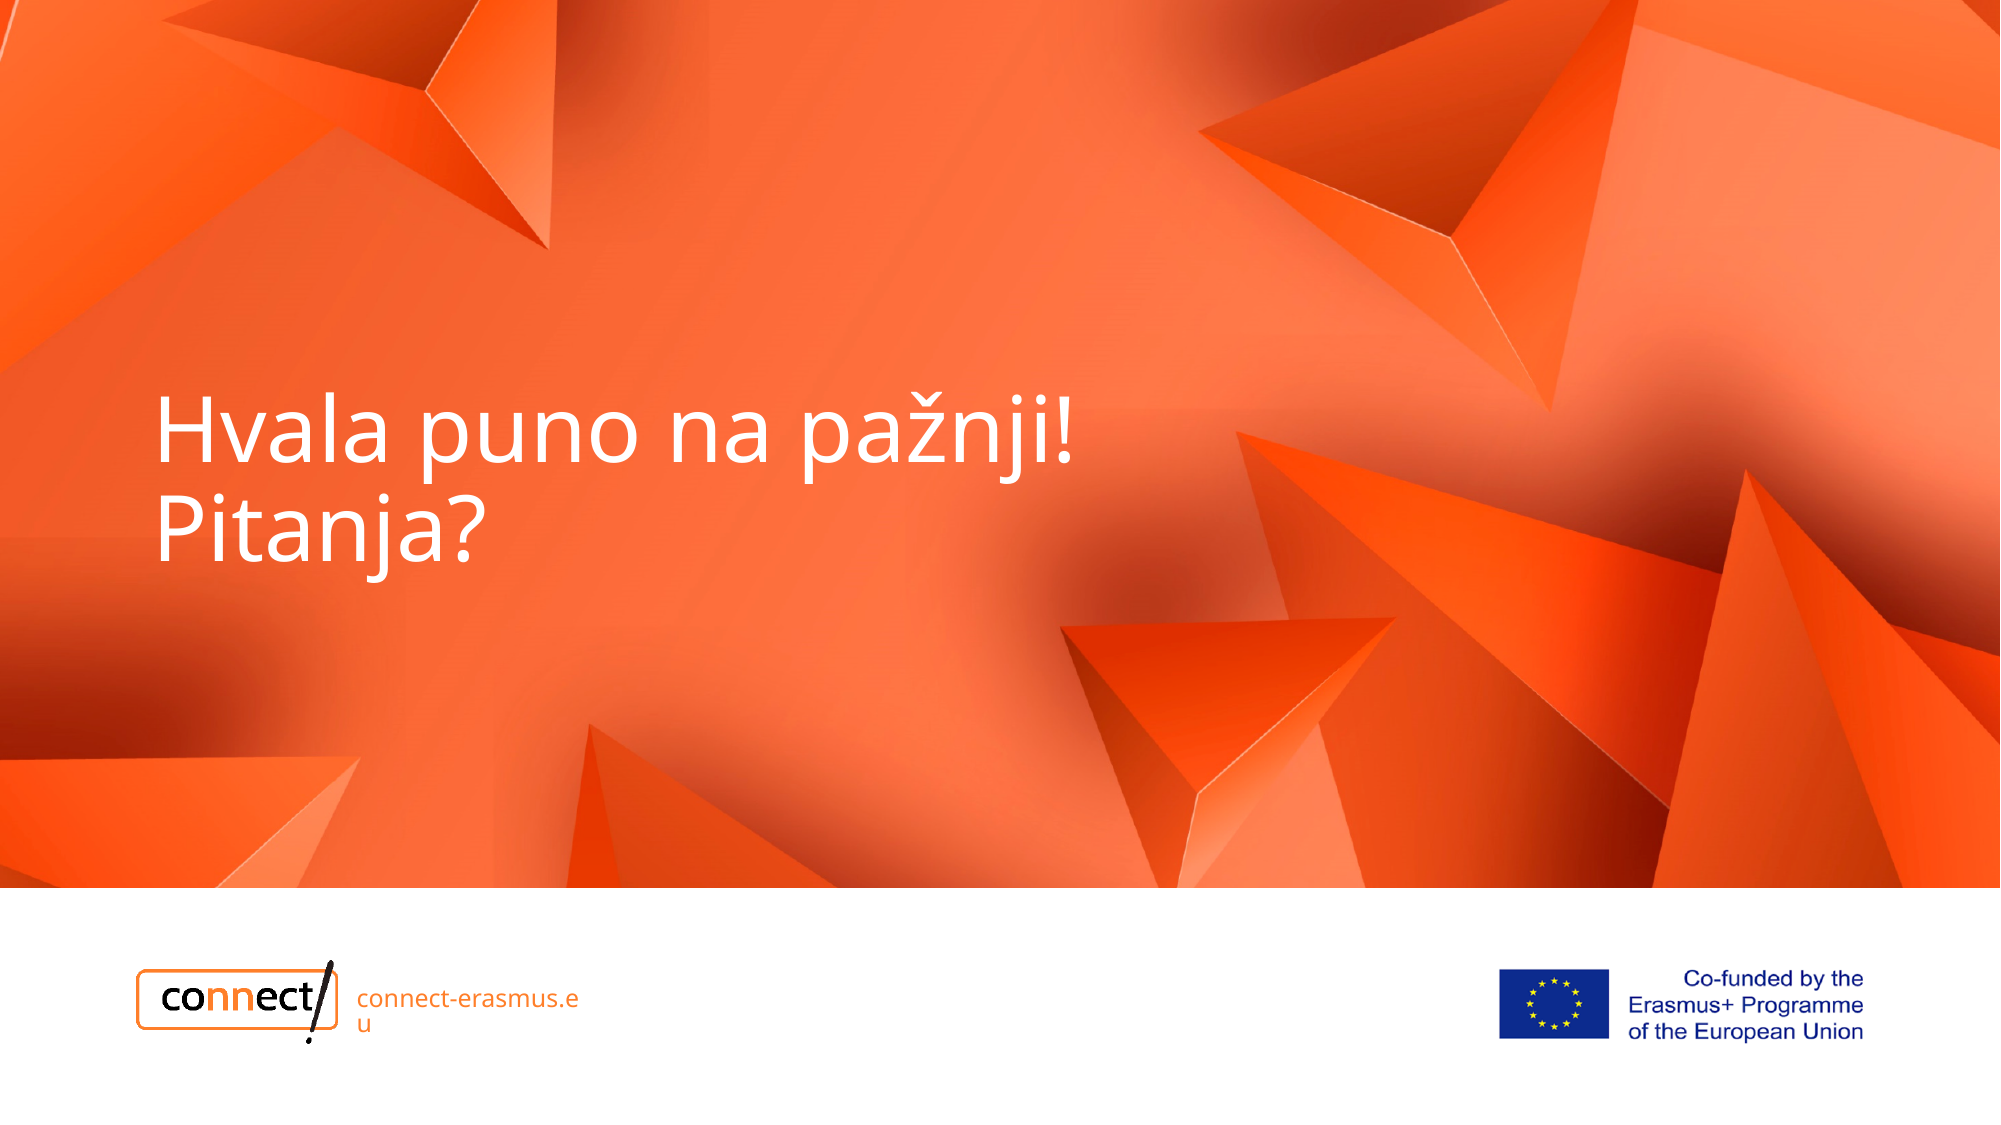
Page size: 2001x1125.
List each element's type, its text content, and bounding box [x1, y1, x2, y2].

picture [1498, 968, 1863, 1044]
picture [2, 0, 1998, 888]
picture [136, 960, 338, 1044]
footer connect-erasmus.eu [341, 976, 607, 1022]
title Hvala puno na pažnji! Pitanja? [137, 258, 1863, 589]
